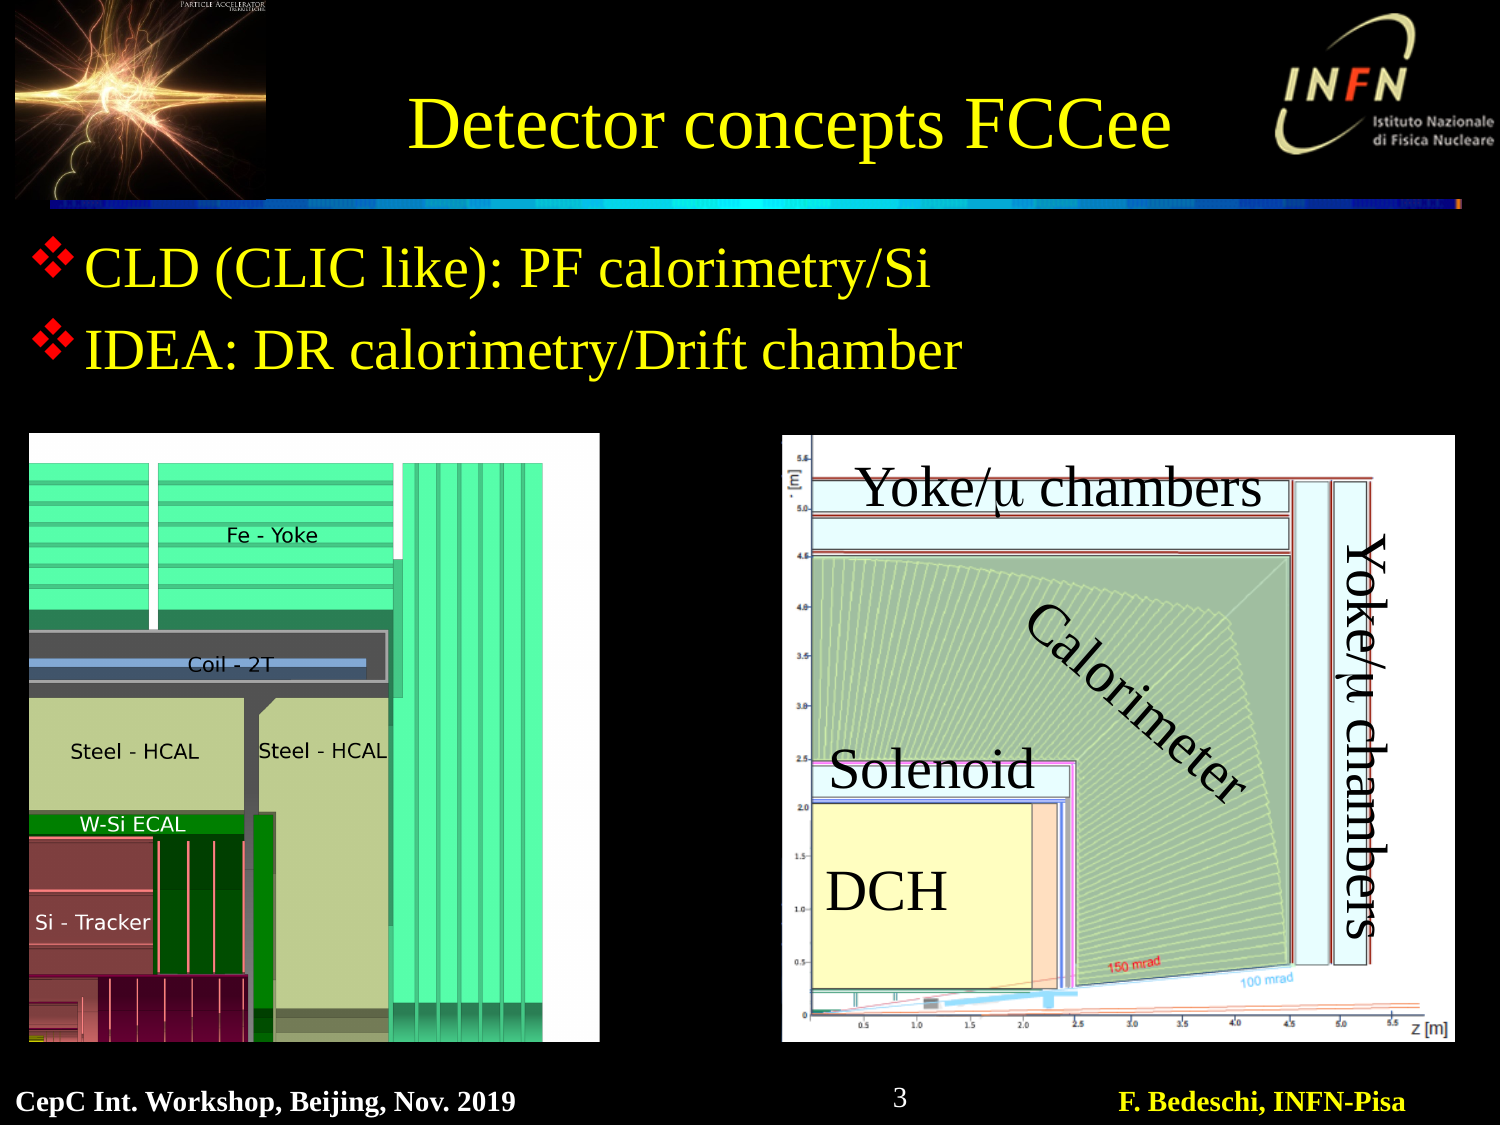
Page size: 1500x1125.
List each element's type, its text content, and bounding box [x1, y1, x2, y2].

picture [1127, 199, 1462, 209]
picture [587, 199, 914, 209]
picture [15, 0, 376, 209]
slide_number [0, 1074, 717, 1125]
title Detector concepts FCCee [268, 62, 1313, 175]
picture [780, 434, 1455, 1042]
picture [28, 433, 600, 1043]
picture [1271, 0, 1500, 172]
picture [536, 199, 584, 209]
list CLD (CLIC like): PF calorimetry/Si IDEA: DR calorimetry/Drift chamber [12, 222, 1288, 898]
slide_number 3 [785, 1070, 923, 1125]
footer F. Bedeschi, INFN-Pisa [1025, 1074, 1500, 1125]
picture [918, 199, 967, 209]
